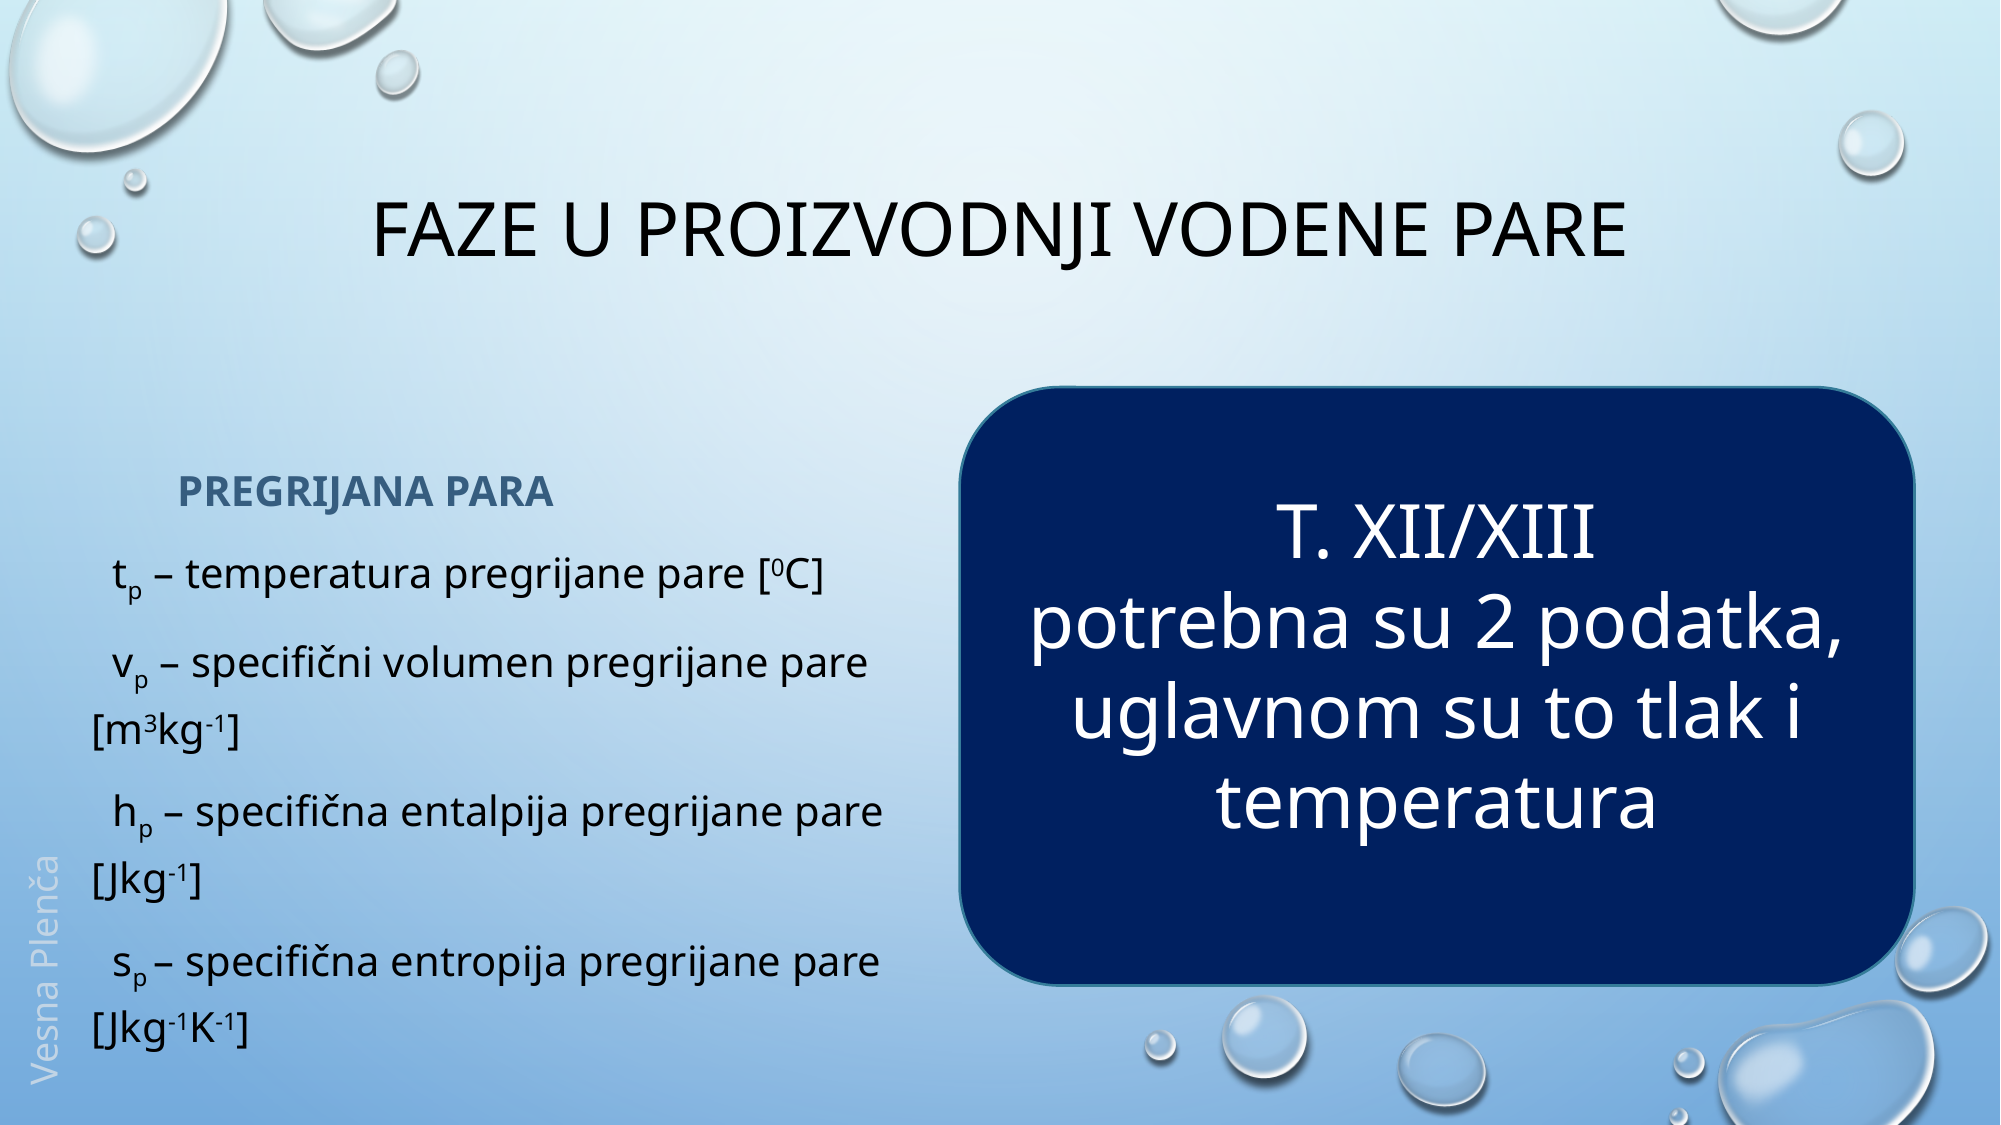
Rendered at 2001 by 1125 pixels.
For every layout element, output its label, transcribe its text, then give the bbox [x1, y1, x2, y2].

title FAZE U PROIZVODNJI VODENE PARE [149, 101, 1851, 364]
text_box T. XII/XIII potrebna su 2 podatka, uglavnom su to tlak i temperatura [958, 385, 1916, 987]
list PREGRIJANA PARA tp – temperatura pregrijane pare [0C] vp – specifični volumen pregrijane pare [m3kg-1] hp – specifična entalpija pregrijane pare [Jkg-1] sp – specifična entropija pregrijane pare [Jkg-1K-1] [76, 447, 973, 1101]
picture [0, 0, 2000, 1125]
text_box Vesna Plenča [12, 788, 76, 1101]
